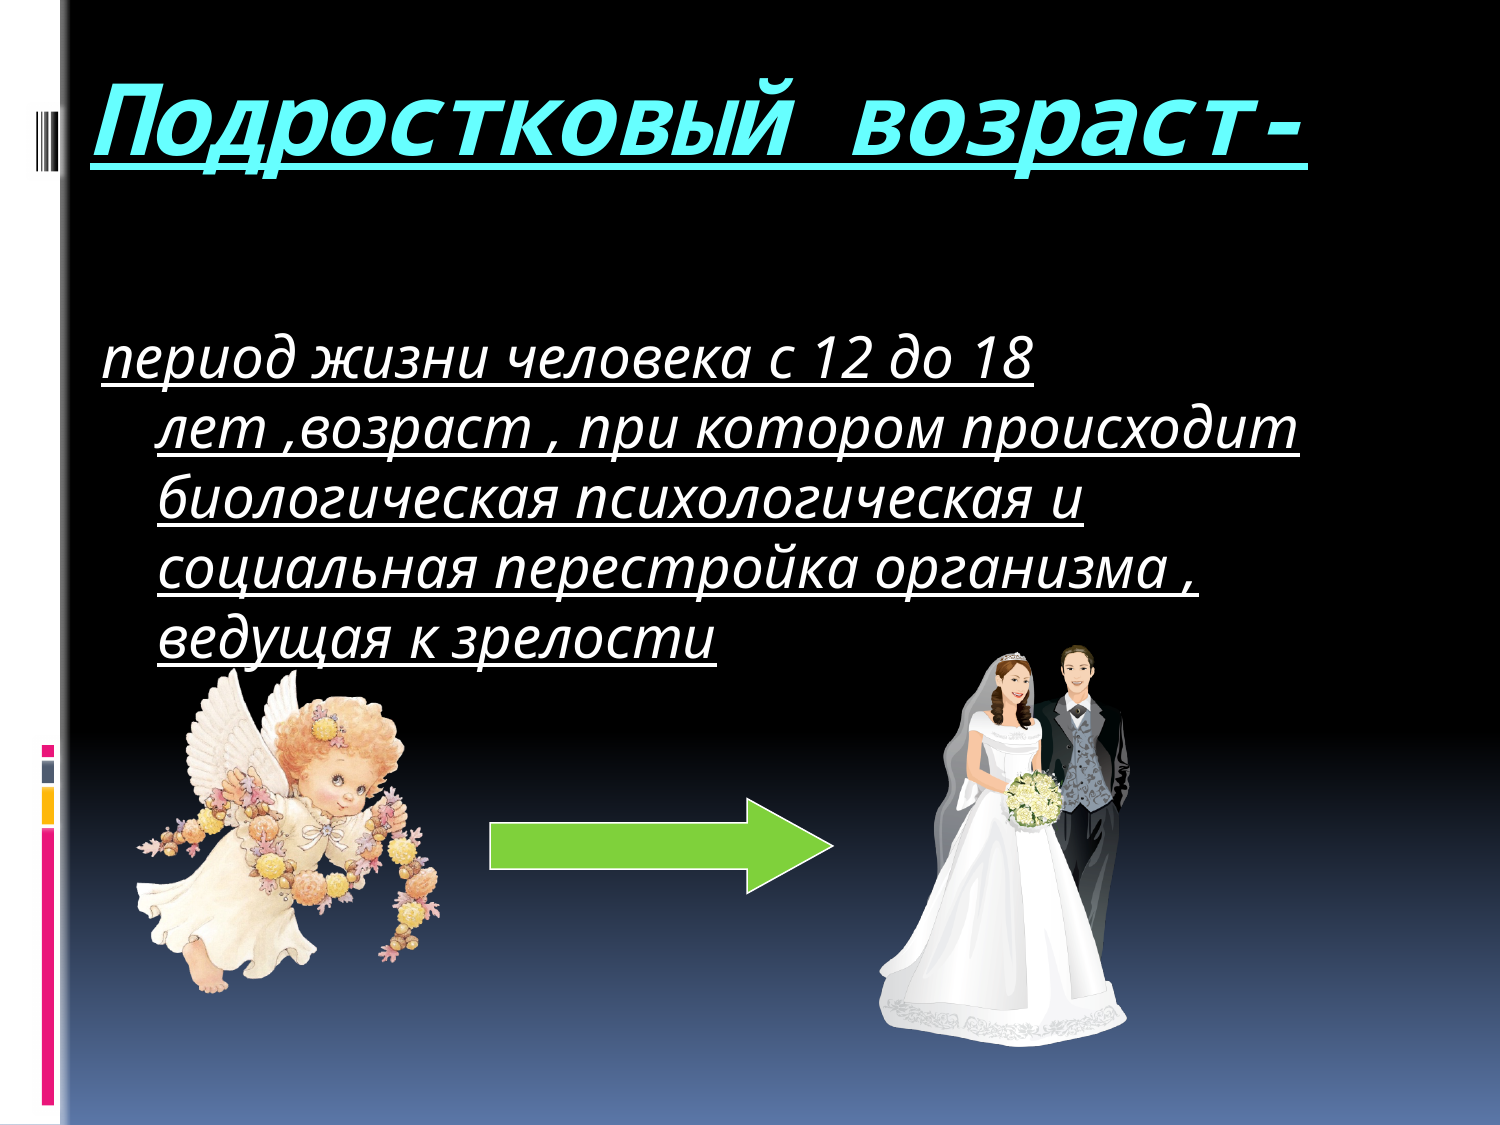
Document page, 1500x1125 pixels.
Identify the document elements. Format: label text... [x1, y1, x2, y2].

picture [879, 644, 1130, 1048]
text_box [490, 798, 833, 894]
title Подростковый возраст- [75, 47, 1425, 275]
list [135, 668, 440, 995]
list период жизни человека с 12 до 18 лет ,возраст , при котором происходит биологическая психологическая и социальная перестройка организма , ведущая к зрелости [75, 312, 1436, 638]
